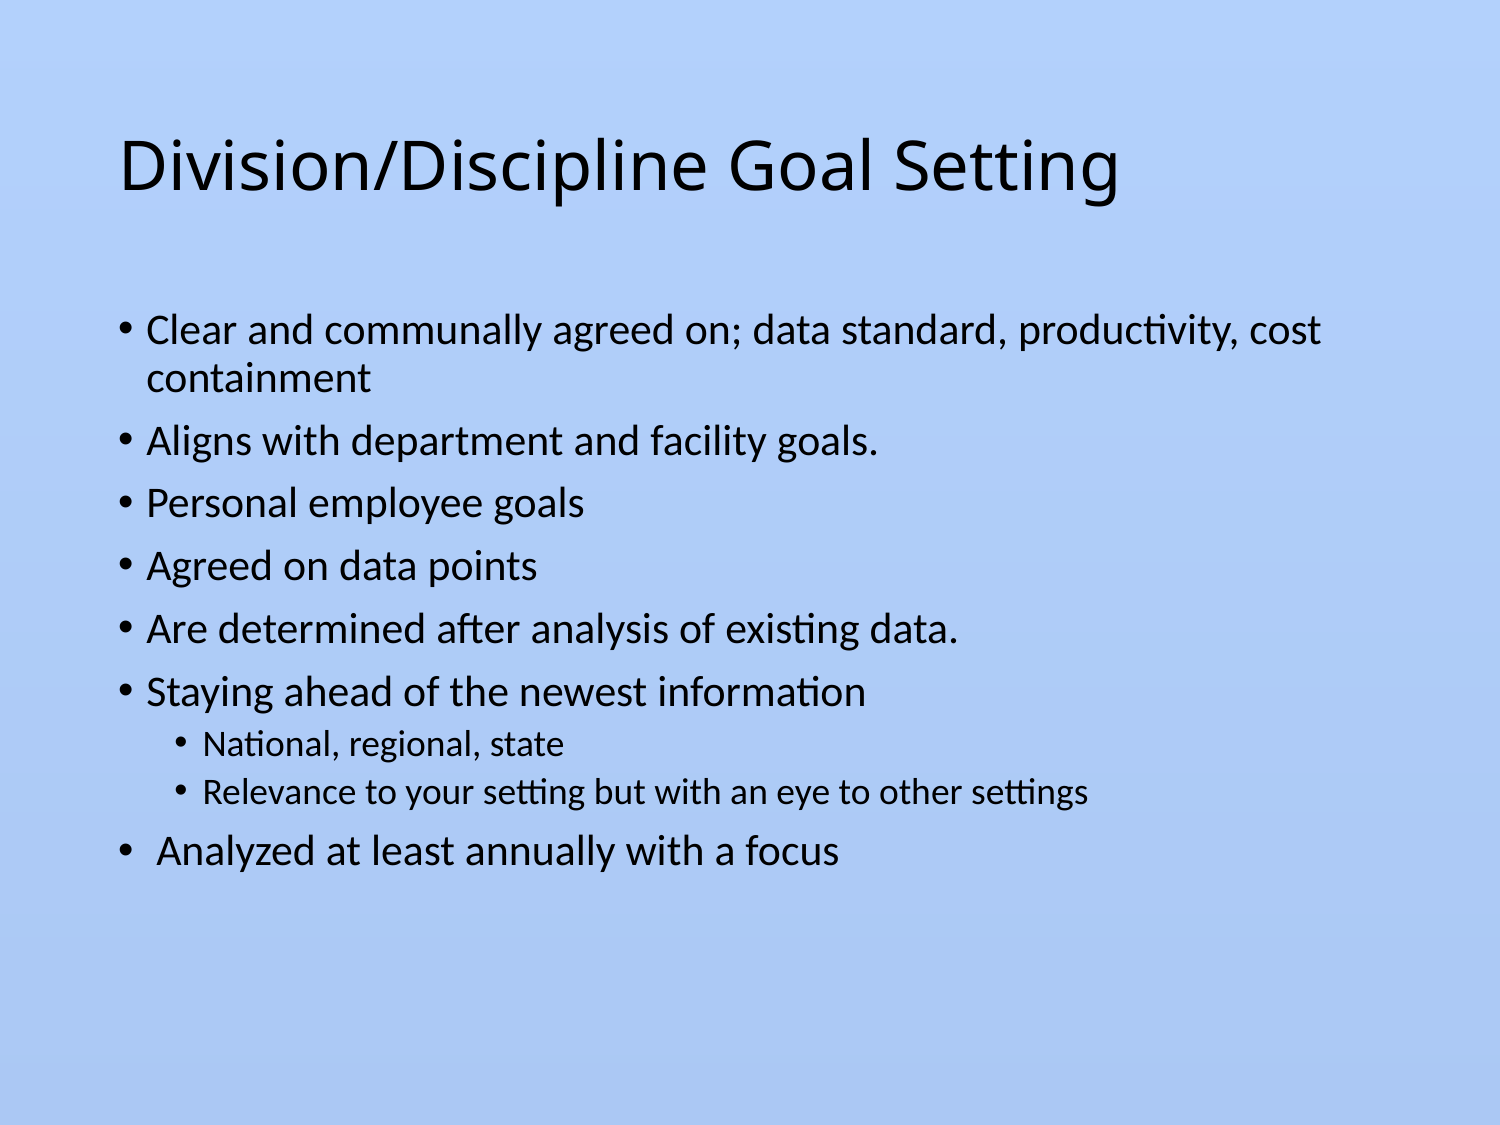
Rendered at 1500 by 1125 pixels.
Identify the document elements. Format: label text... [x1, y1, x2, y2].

list Clear and communally agreed on; data standard, productivity, cost containment Aligns with department and facility goals. Personal employee goals Agreed on data points Are determined after analysis of existing data. Staying ahead of the newest information National, regional, state Relevance to your setting but with an eye to other settings Analyzed at least annually with a focus [103, 299, 1397, 1014]
title Division/Discipline Goal Setting [103, 59, 1397, 278]
